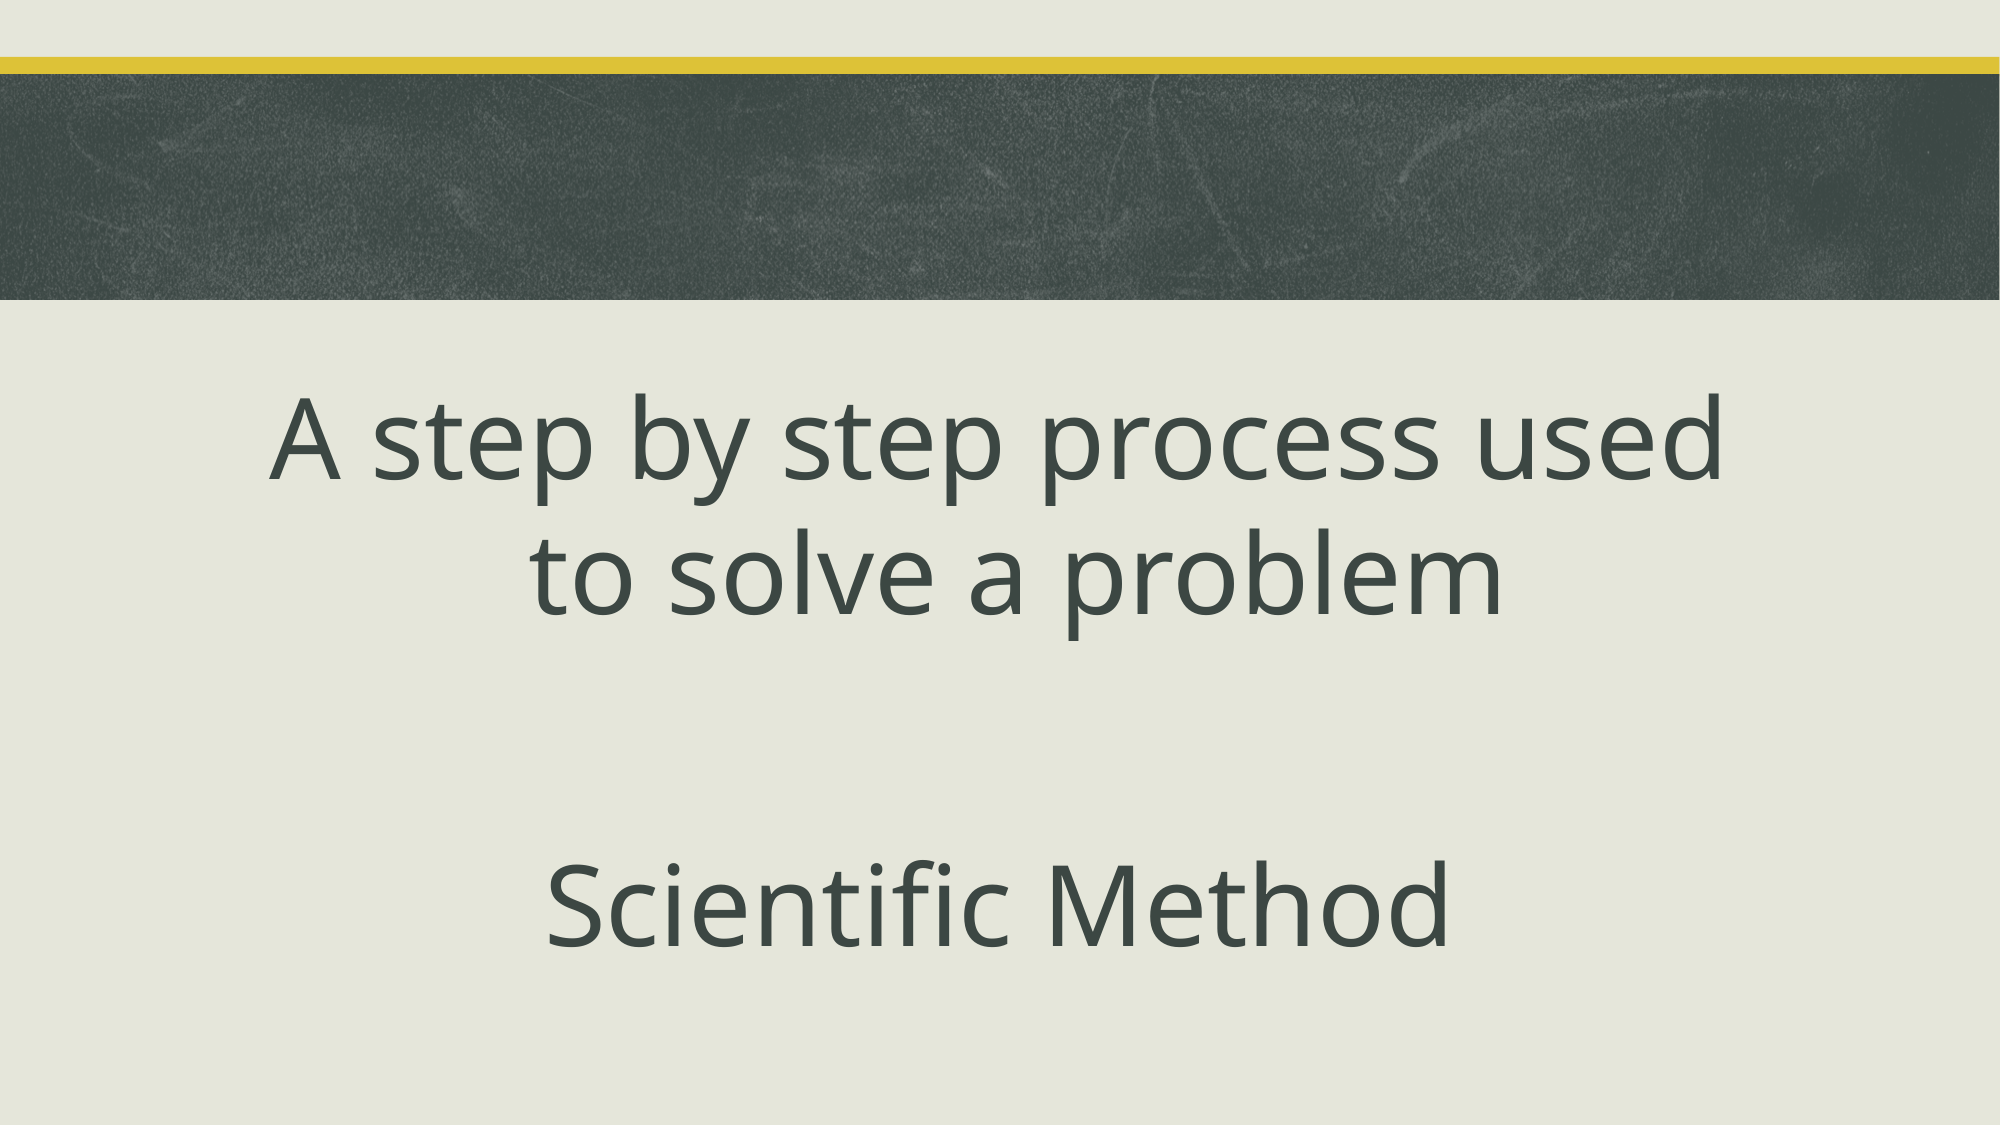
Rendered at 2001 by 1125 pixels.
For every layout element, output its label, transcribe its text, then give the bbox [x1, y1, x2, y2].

list A step by step process used to solve a problem Scientific Method [210, 359, 1790, 1014]
picture [0, 74, 2000, 300]
